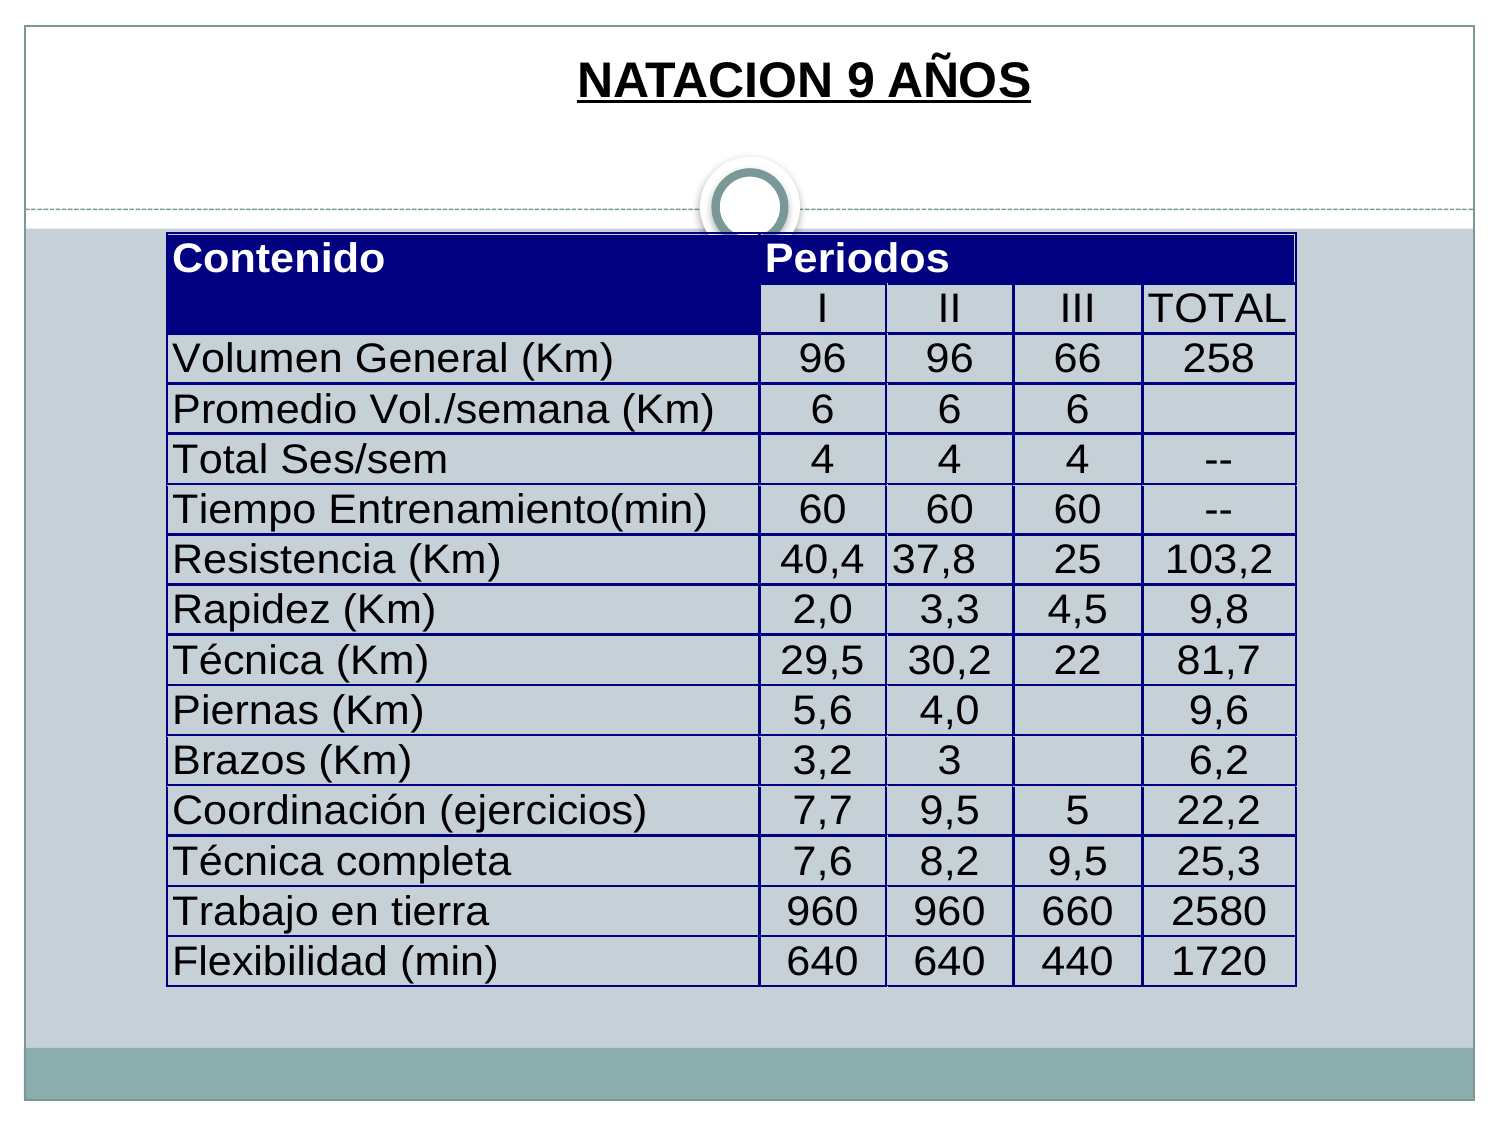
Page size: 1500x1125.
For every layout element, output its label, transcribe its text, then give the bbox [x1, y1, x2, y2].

text_box NATACION 9 AÑOS [562, 39, 1047, 168]
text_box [0, 231, 1500, 1036]
